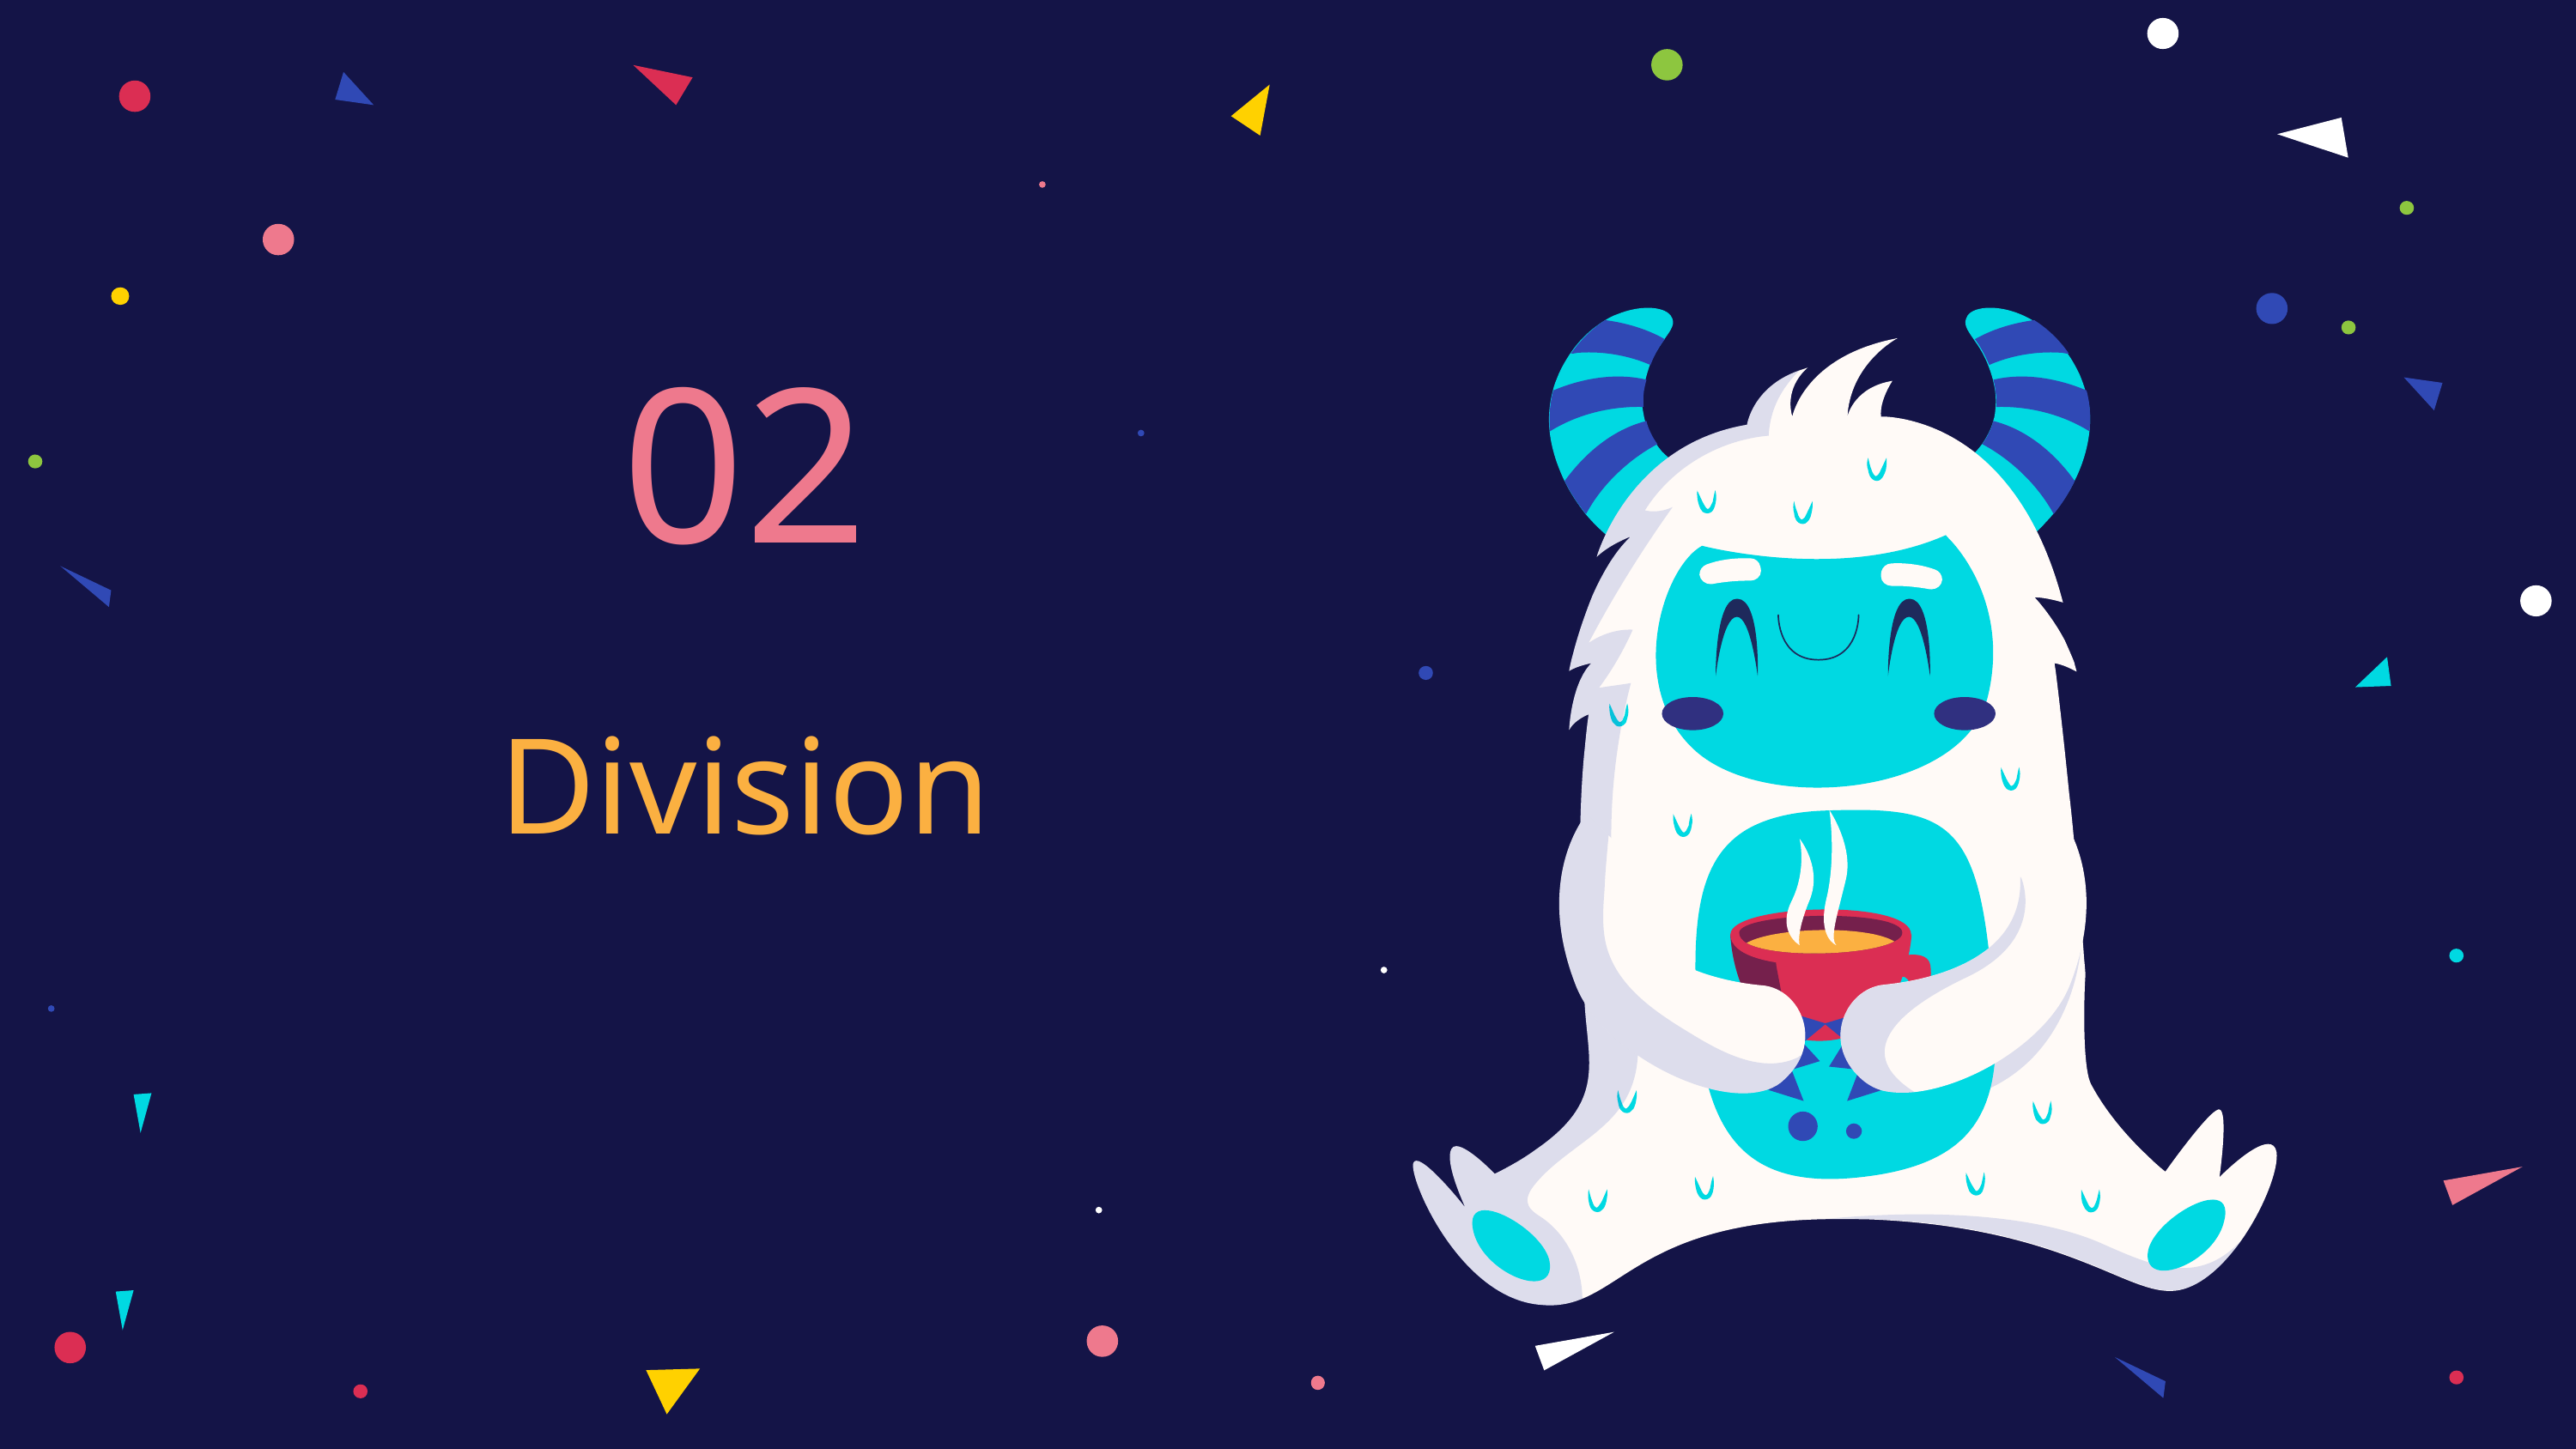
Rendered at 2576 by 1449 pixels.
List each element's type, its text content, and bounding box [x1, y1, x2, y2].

text_box [1137, 429, 1145, 437]
text_box [1380, 967, 1388, 973]
text_box [262, 223, 295, 256]
title Division [201, 587, 1288, 973]
text_box [1039, 181, 1046, 188]
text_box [1407, 293, 2288, 1307]
text_box [2341, 320, 2356, 335]
text_box [1310, 1375, 1325, 1391]
title 02 [364, 374, 1126, 612]
text_box [1095, 1206, 1103, 1214]
